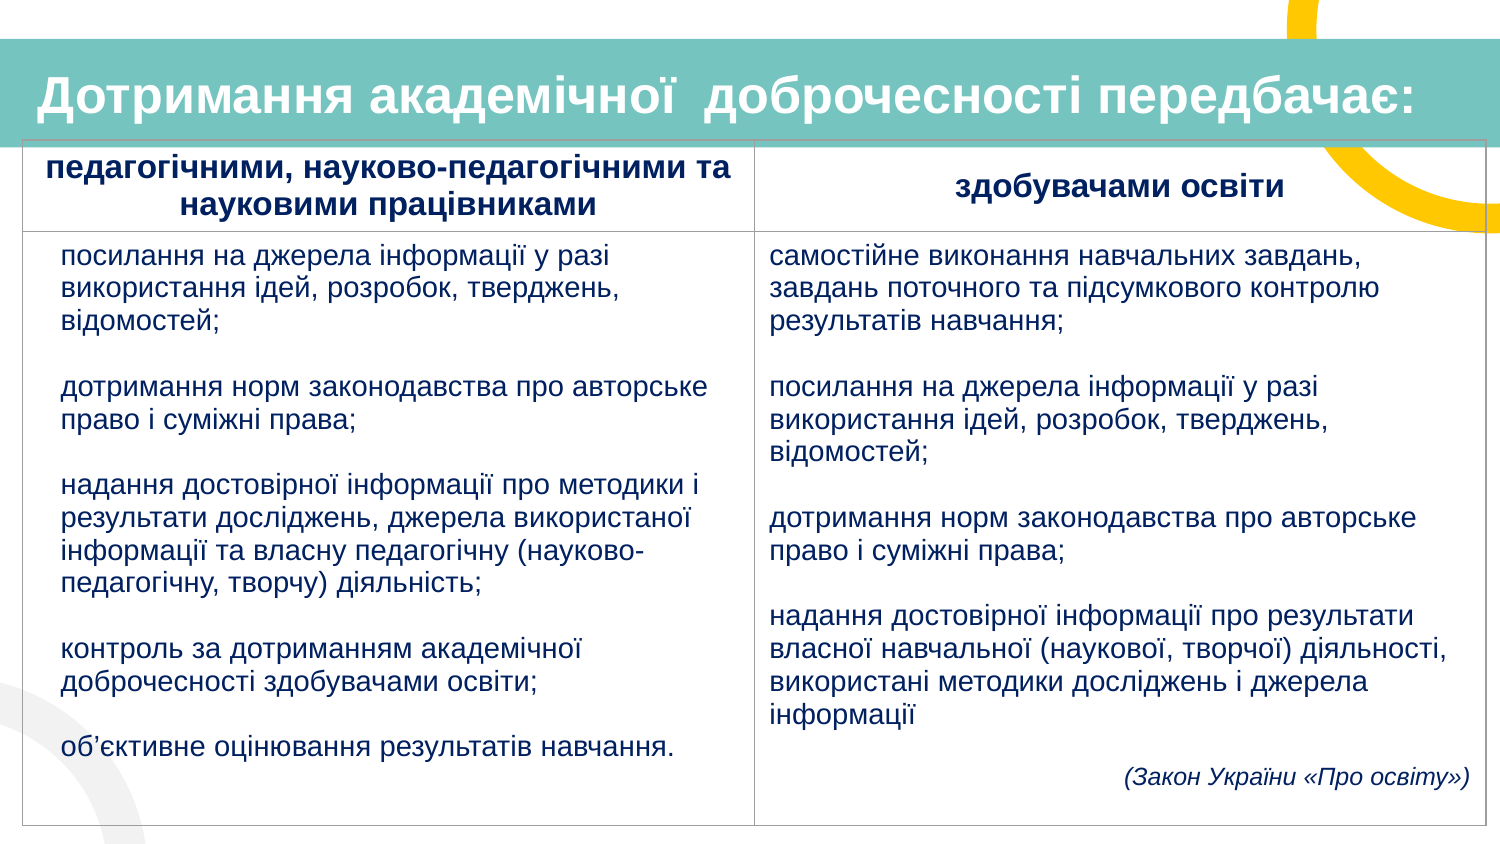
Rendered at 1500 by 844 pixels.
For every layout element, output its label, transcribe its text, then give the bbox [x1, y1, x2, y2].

table_cell самостійне виконання навчальних завдань, завдань поточного та підсумкового контролю результатів навчання; посилання на джерела інформації у разі використання ідей, розробок, тверджень, відомостей; дотримання норм законодавства про авторське право і суміжні права; надання достовірної інформації про результати власної навчальної (наукової, творчої) діяльності, використані методики досліджень і джерела інформації (Закон України «Про освіту») [755, 232, 1485, 825]
title Дотримання академічної доброчесності передбачає: [22, 46, 1449, 139]
table_header педагогічними, науково-педагогічними та науковими працівниками [23, 141, 754, 231]
table_header здобувачами освіти [755, 141, 1485, 231]
table_cell посилання на джерела інформації у разі використання ідей, розробок, тверджень, відомостей; дотримання норм законодавства про авторське право і суміжні права; надання достовірної інформації про методики і результати досліджень, джерела використаної інформації та власну педагогічну (науково-педагогічну, творчу) діяльність; контроль за дотриманням академічної доброчесності здобувачами освіти; об’єктивне оцінювання результатів навчання. [23, 232, 754, 825]
